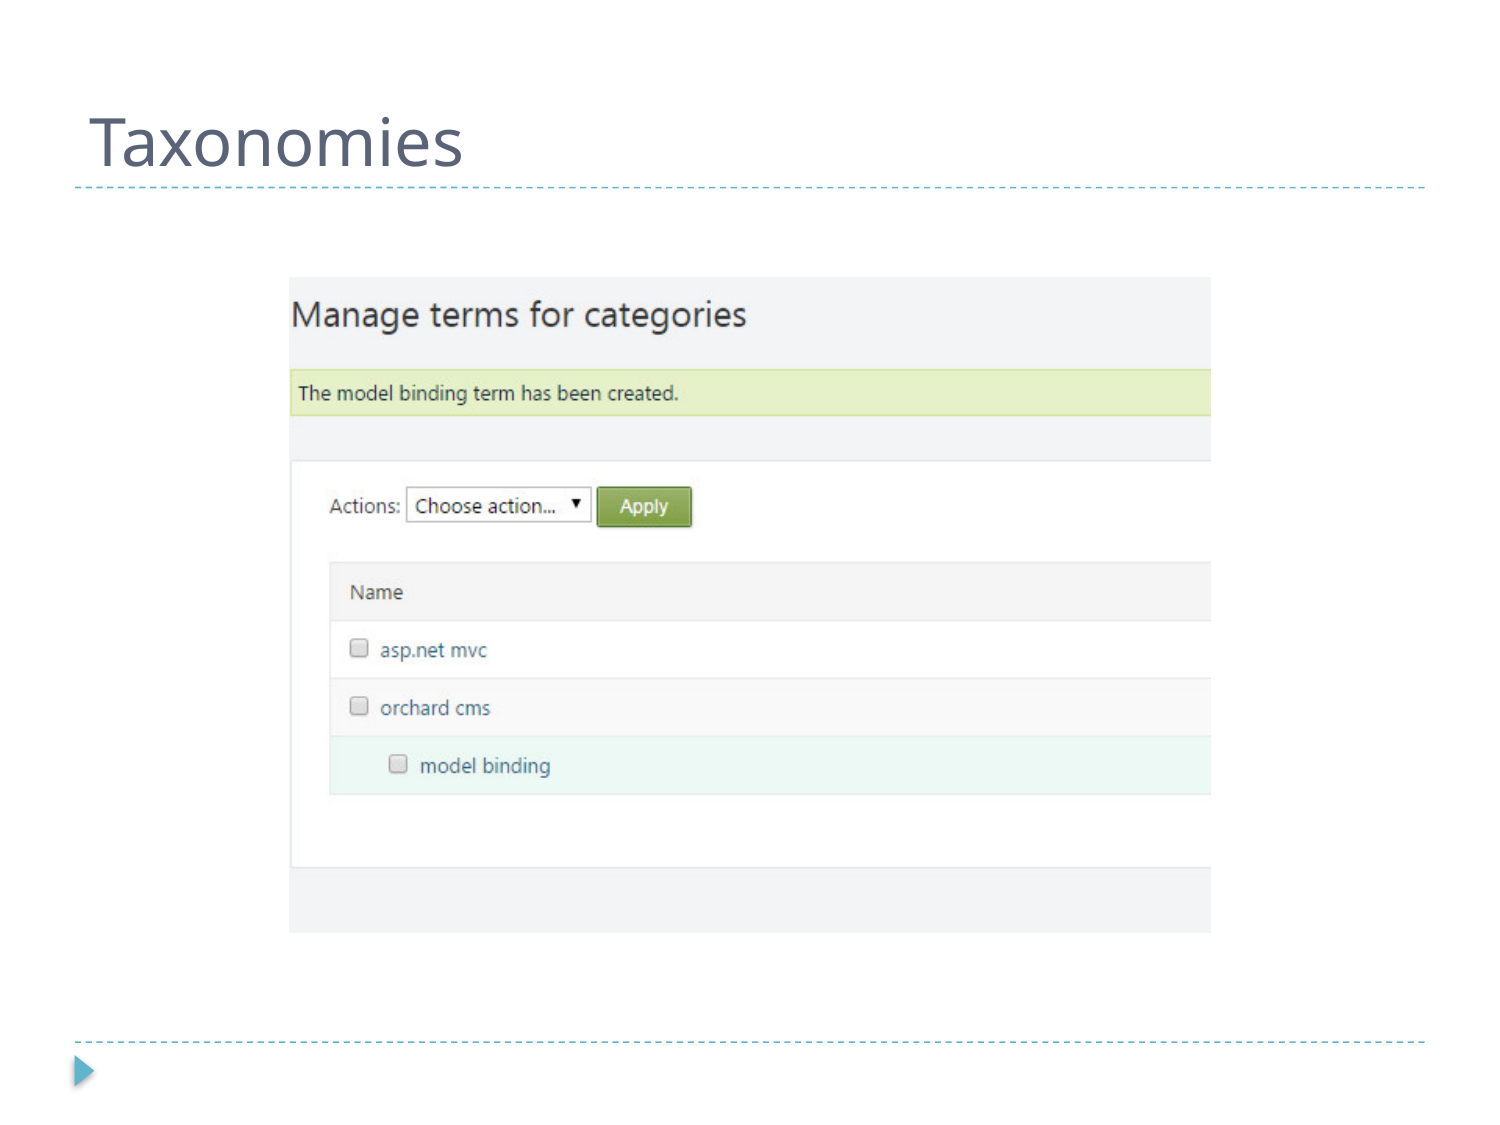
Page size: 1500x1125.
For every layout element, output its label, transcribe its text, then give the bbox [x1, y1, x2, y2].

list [288, 277, 1212, 933]
title Taxonomies [75, 24, 1425, 188]
